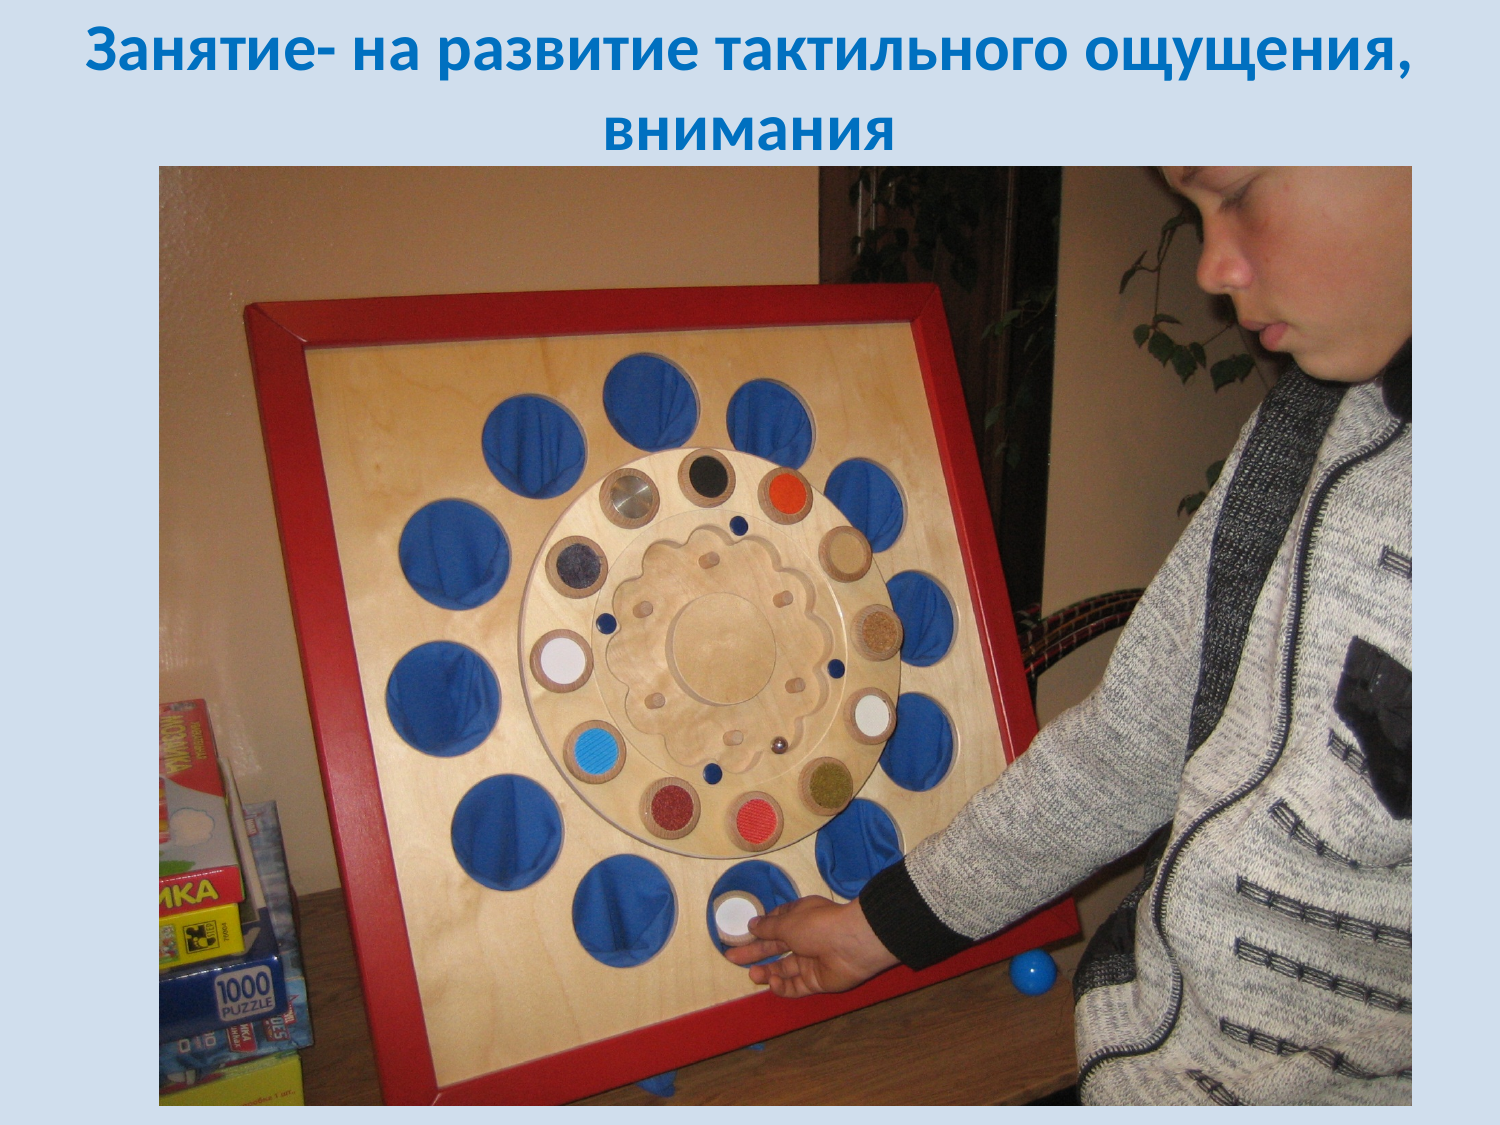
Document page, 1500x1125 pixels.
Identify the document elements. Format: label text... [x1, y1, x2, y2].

title Занятие- на развитие тактильного ощущения, внимания [17, 19, 1483, 149]
picture [159, 166, 1412, 1107]
